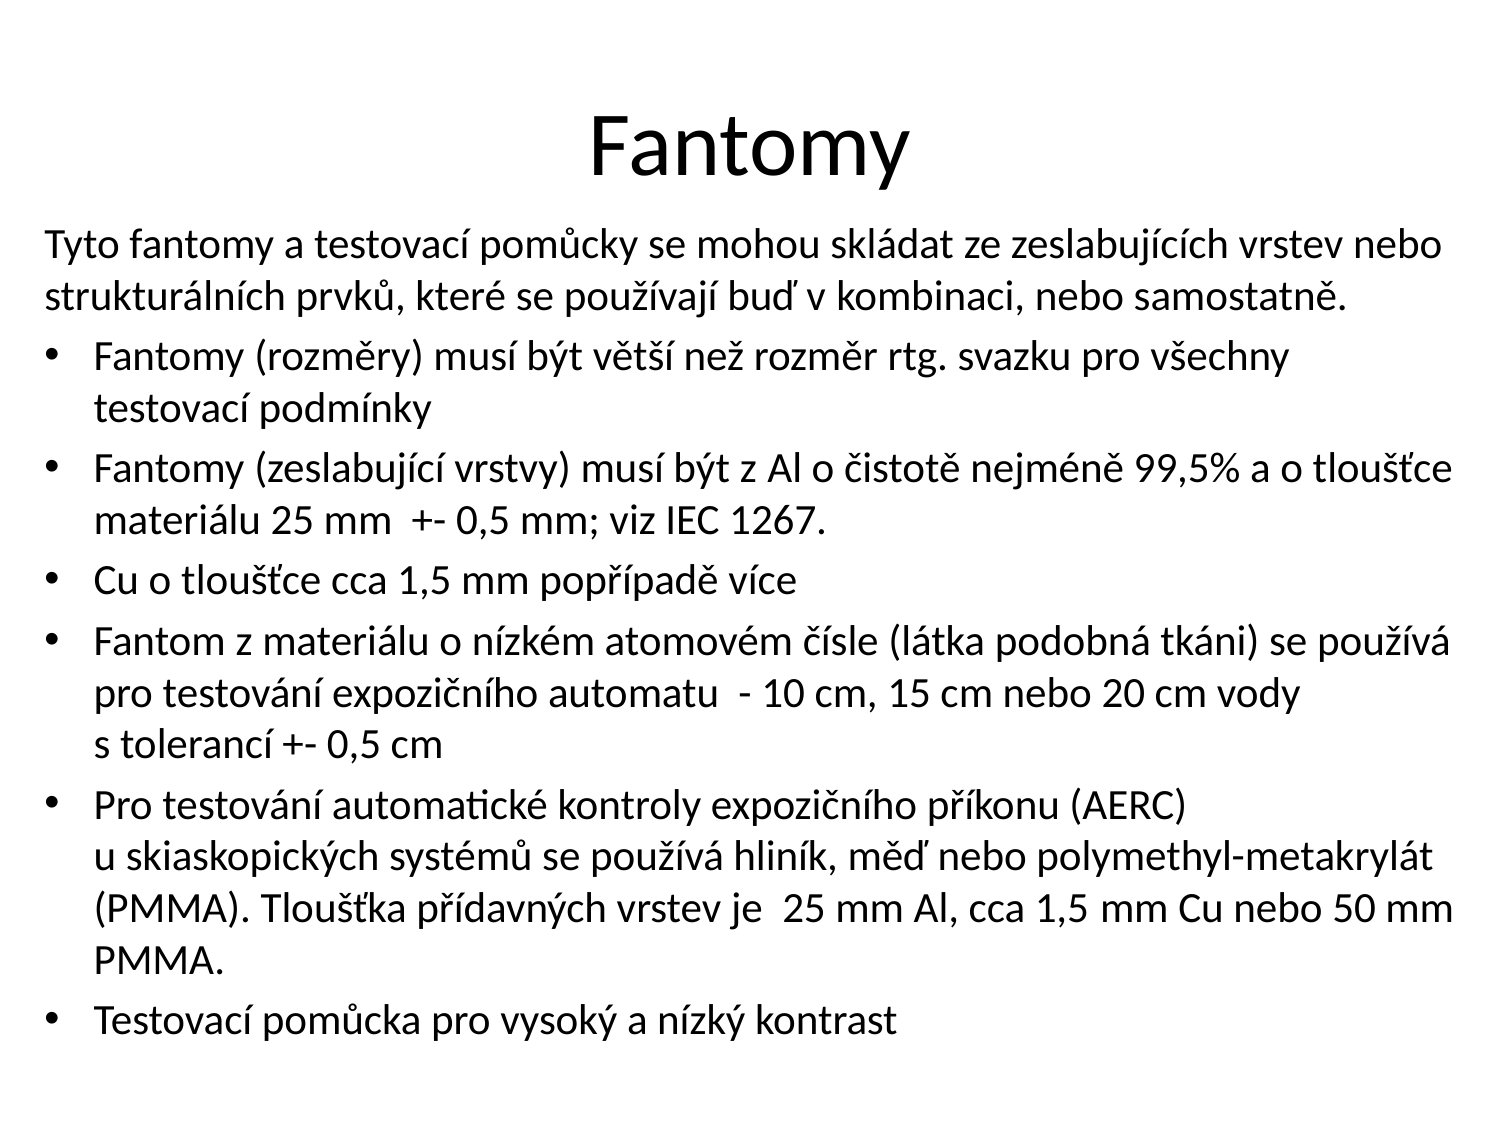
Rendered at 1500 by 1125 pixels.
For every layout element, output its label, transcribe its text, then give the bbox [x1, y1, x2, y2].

list Tyto fantomy a testovací pomůcky se mohou skládat ze zeslabujících vrstev nebo strukturálních prvků, které se používají buď v kombinaci, nebo samostatně. Fantomy (rozměry) musí být větší než rozměr rtg. svazku pro všechny testovací podmínky Fantomy (zeslabující vrstvy) musí být z Al o čistotě nejméně 99,5% a o tloušťce materiálu 25 mm +- 0,5 mm; viz IEC 1267. Cu o tloušťce cca 1,5 mm popřípadě více Fantom z materiálu o nízkém atomovém čísle (látka podobná tkáni) se používá pro testování expozičního automatu - 10 cm, 15 cm nebo 20 cm vody s tolerancí +- 0,5 cm Pro testování automatické kontroly expozičního příkonu (AERC) u skiaskopických systémů se používá hliník, měď nebo polymethyl-metakrylát (PMMA). Tloušťka přídavných vrstev je 25 mm Al, cca 1,5 mm Cu nebo 50 mm PMMA. Testovací pomůcka pro vysoký a nízký kontrast [29, 208, 1471, 1094]
title Fantomy [75, 45, 1425, 208]
